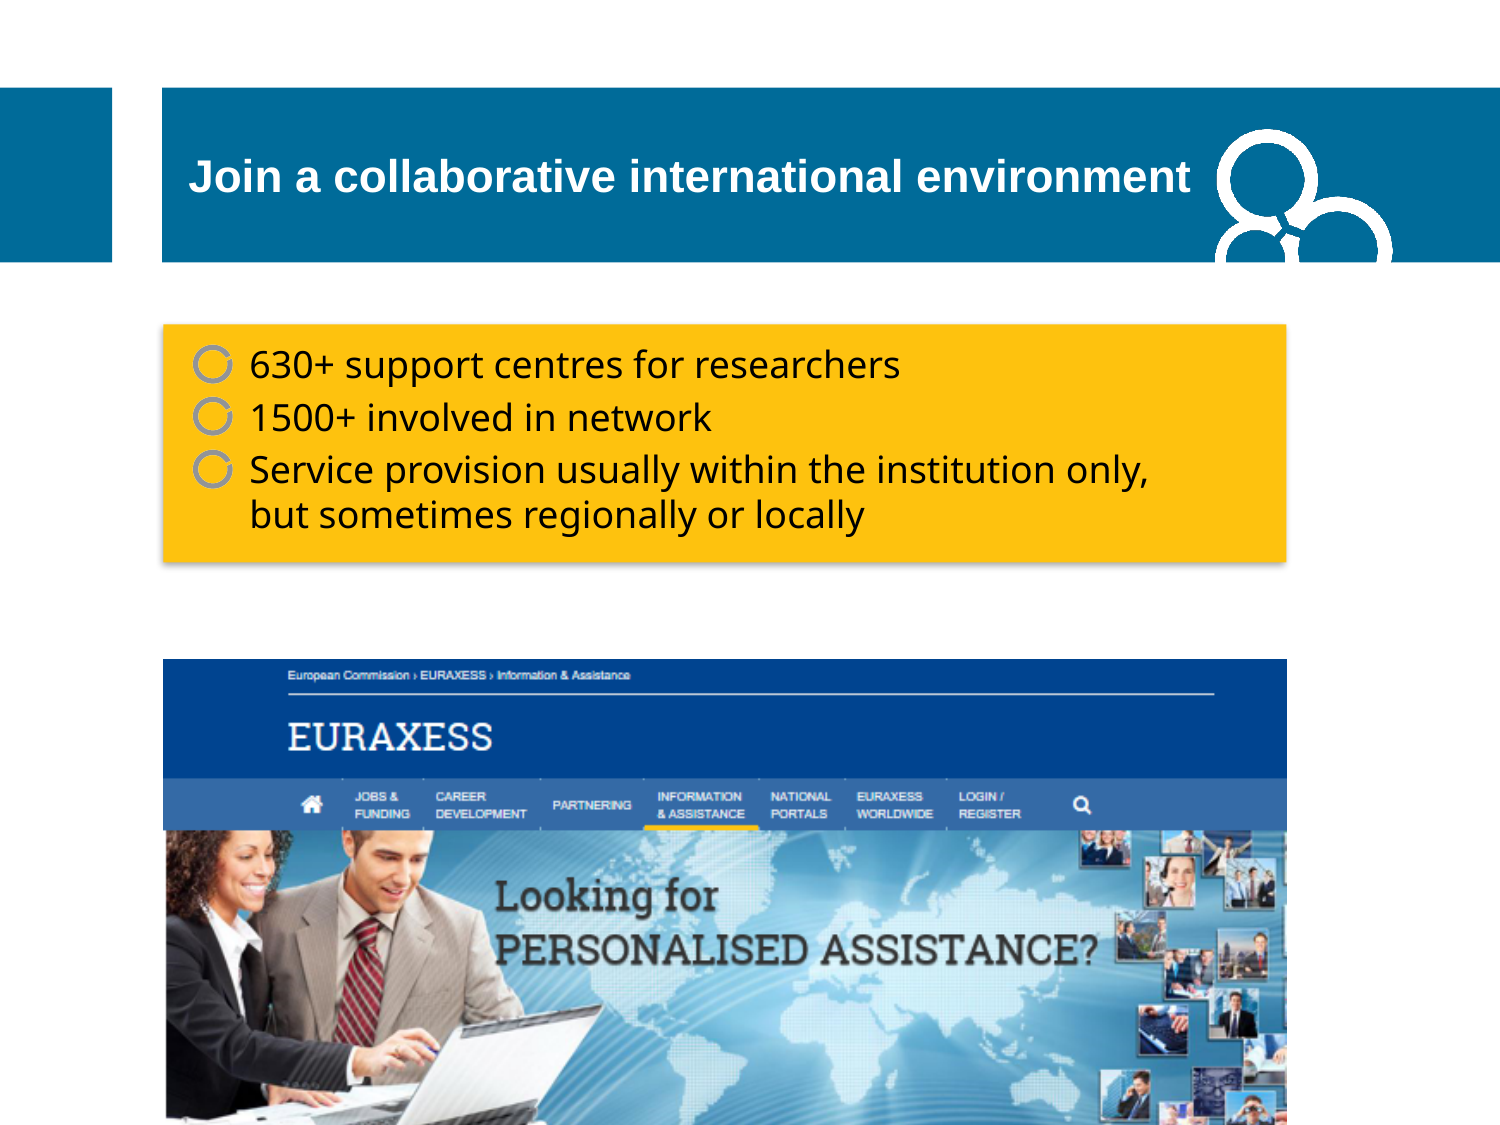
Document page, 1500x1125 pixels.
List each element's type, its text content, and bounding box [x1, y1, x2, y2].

picture [192, 396, 233, 436]
picture [162, 658, 1287, 1125]
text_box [0, 87, 1500, 263]
picture [192, 344, 233, 384]
picture [192, 449, 233, 489]
text_box [163, 324, 1287, 563]
text_box 630+ support centres for researchers 1500+ involved in network Service provision usually within the institution only, but sometimes regionally or locally​​ [177, 333, 1258, 544]
